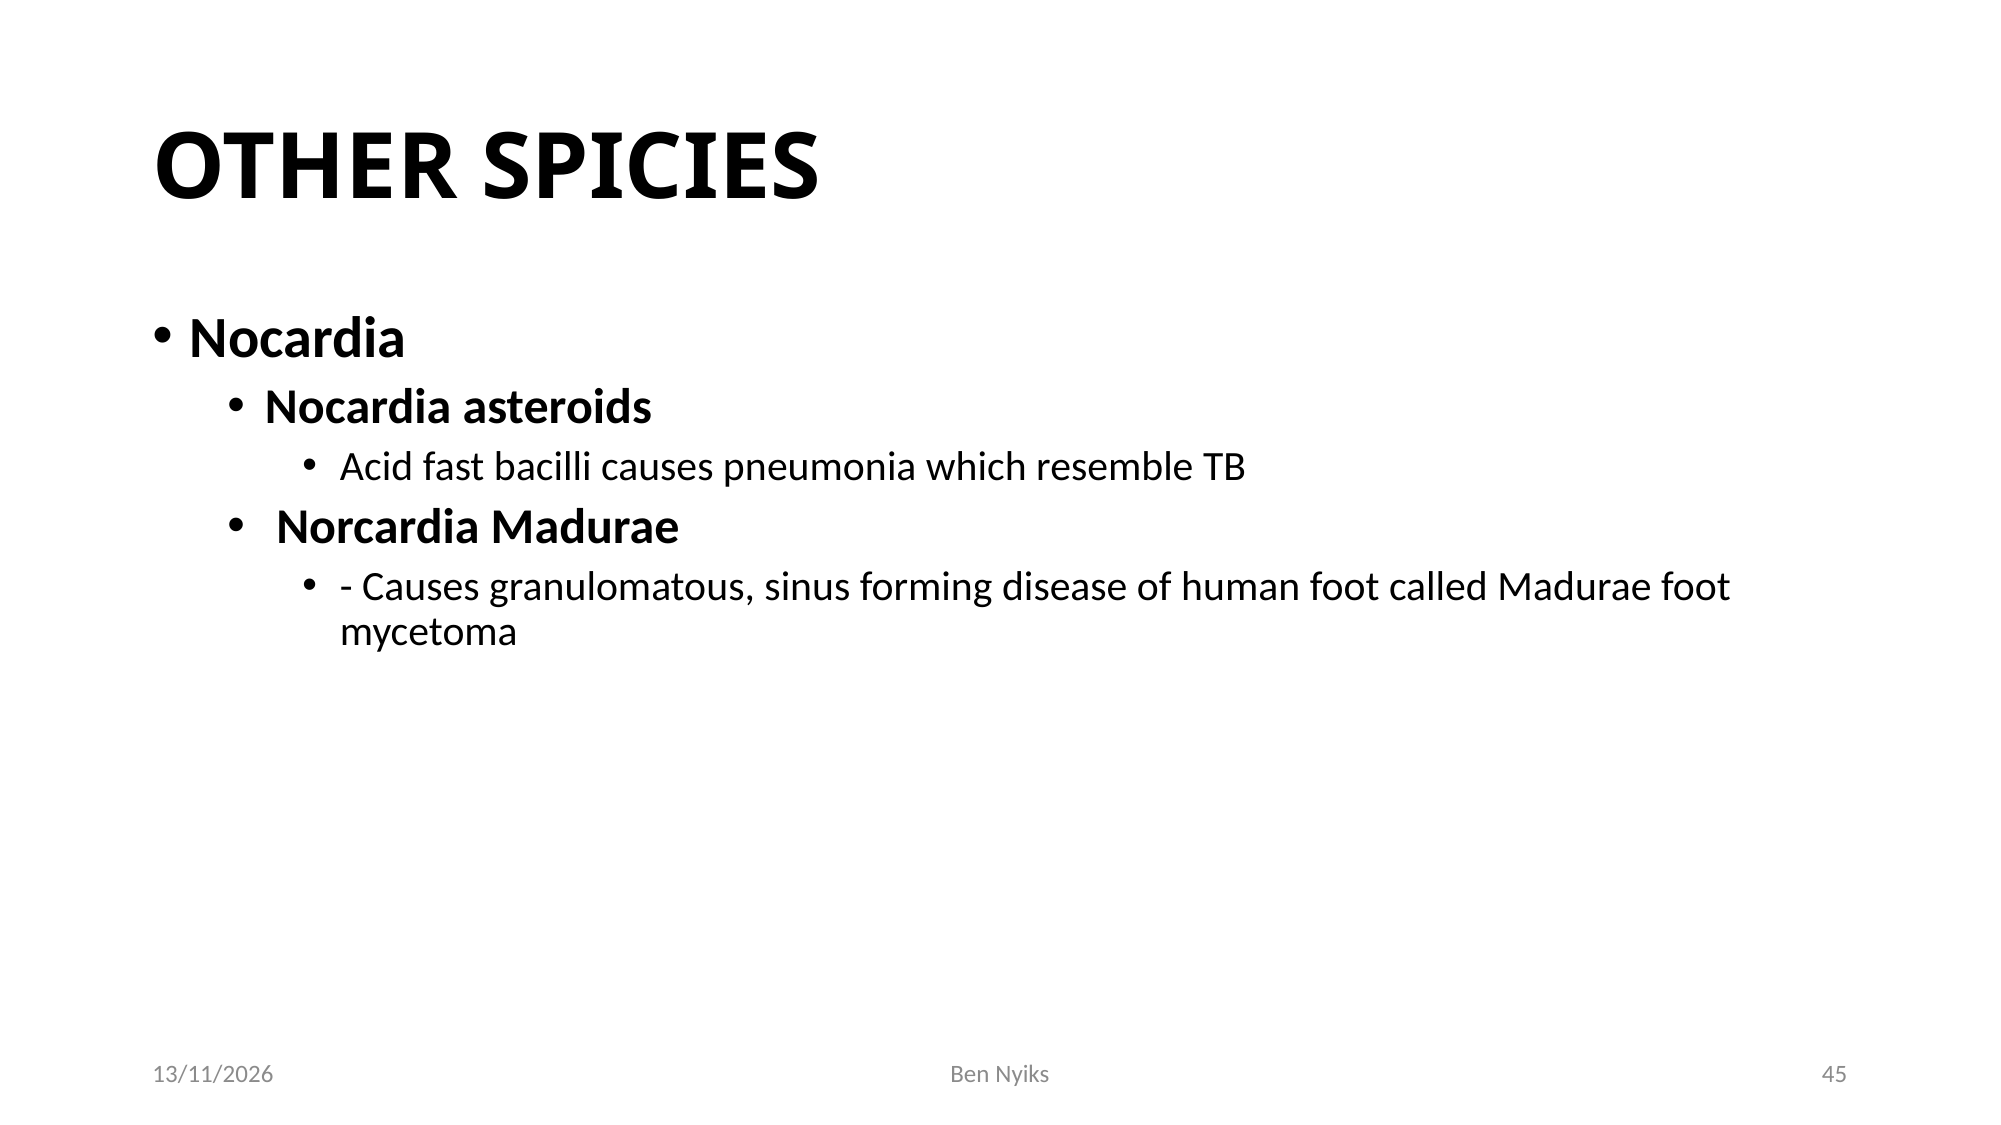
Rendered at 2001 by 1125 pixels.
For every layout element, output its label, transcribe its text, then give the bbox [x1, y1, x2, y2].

slide_number 45 [1412, 1042, 1863, 1103]
footer Ben Nyiks [662, 1042, 1338, 1103]
title OTHER SPICIES [137, 59, 1863, 278]
list Nocardia Nocardia asteroids Acid fast bacilli causes pneumonia which resemble TB Norcardia Madurae - Causes granulomatous, sinus forming disease of human foot called Madurae foot mycetoma [137, 299, 1863, 1014]
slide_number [137, 1042, 588, 1103]
